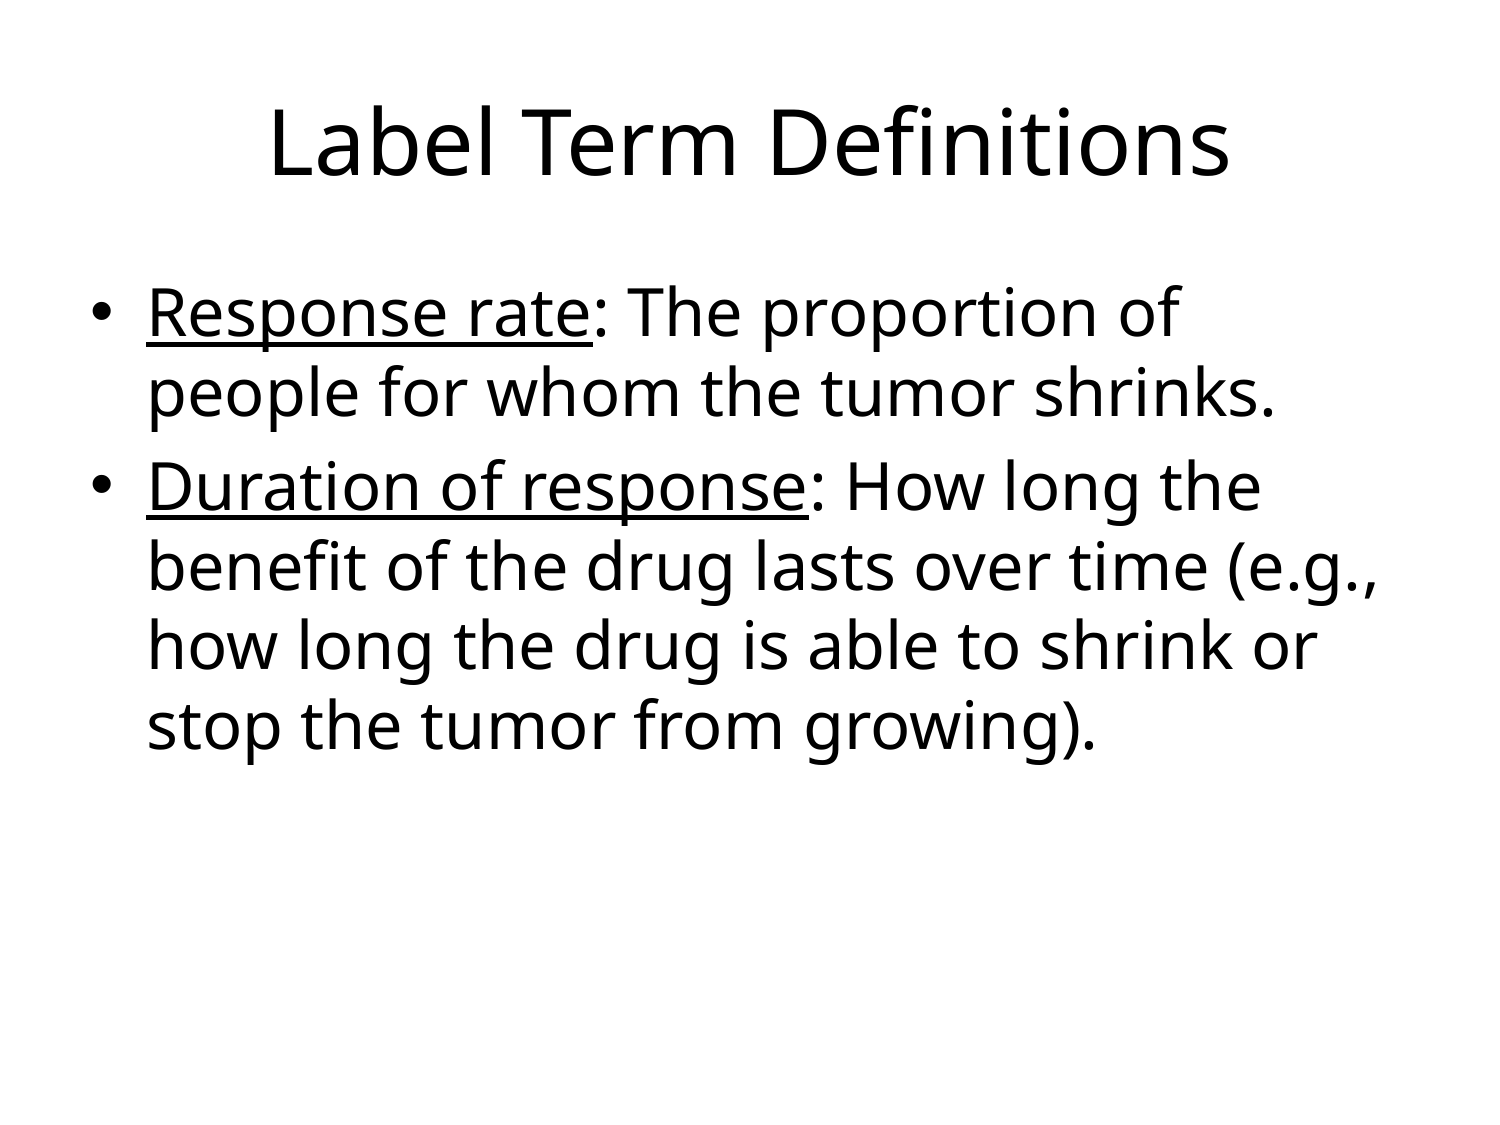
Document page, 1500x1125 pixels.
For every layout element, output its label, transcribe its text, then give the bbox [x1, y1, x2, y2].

title Label Term Definitions [75, 45, 1425, 233]
list Response rate: The proportion of people for whom the tumor shrinks. Duration of response: How long the benefit of the drug lasts over time (e.g., how long the drug is able to shrink or stop the tumor from growing). [75, 262, 1425, 1005]
